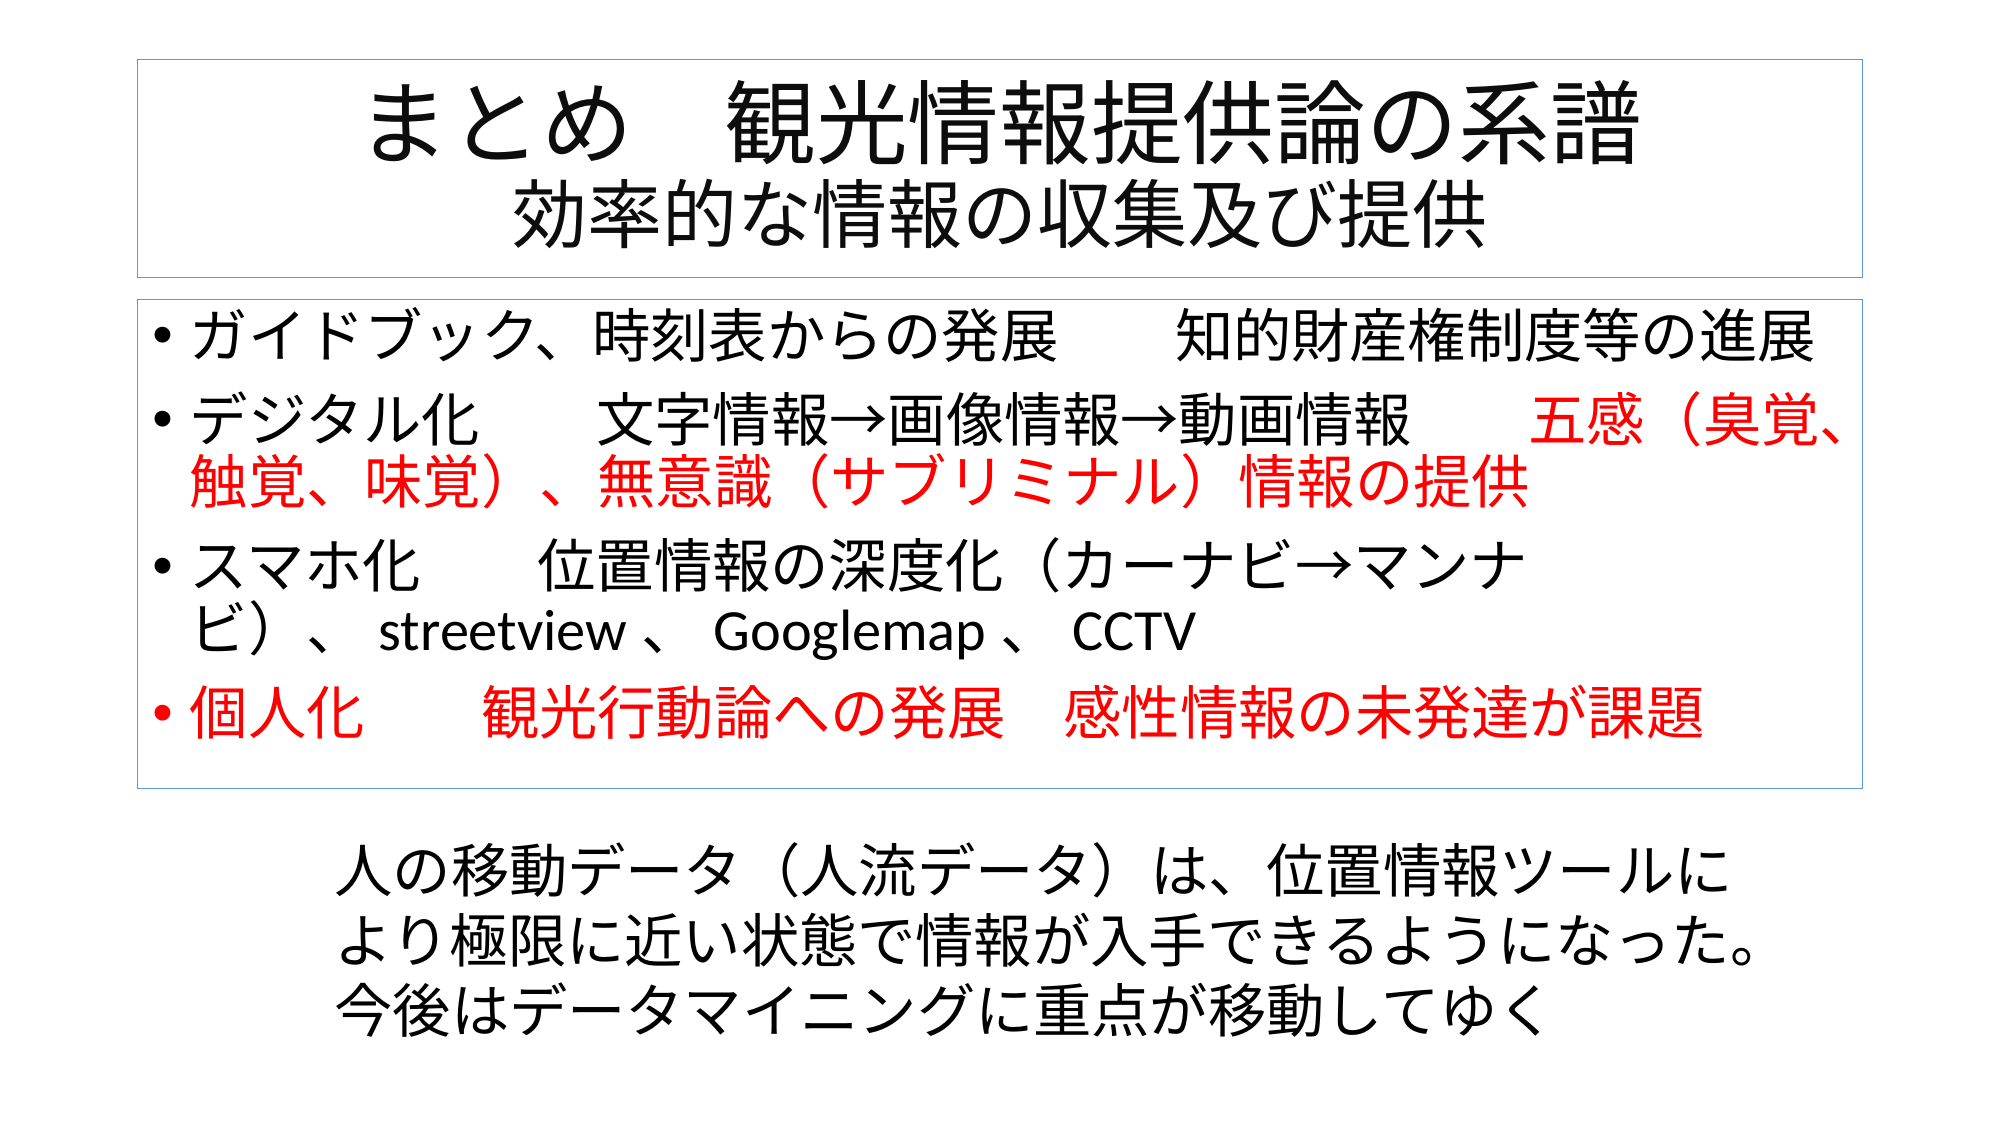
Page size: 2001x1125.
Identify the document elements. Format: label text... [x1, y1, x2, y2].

title まとめ 観光情報提供論の系譜 効率的な情報の収集及び提供 [137, 59, 1863, 278]
list ガイドブック、時刻表からの発展 知的財産権制度等の進展 デジタル化 文字情報→画像情報→動画情報 五感（臭覚、触覚、味覚）、無意識（サブリミナル）情報の提供 スマホ化 位置情報の深度化（カーナビ→マンナビ）、streetview、Googlemap、CCTV 個人化 観光行動論への発展 感性情報の未発達が課題 [137, 299, 1863, 789]
text_box 人の移動データ（人流データ）は、位置情報ツールにより極限に近い状態で情報が入手できるようになった。今後はデータマイニングに重点が移動してゆく [319, 826, 1751, 1052]
